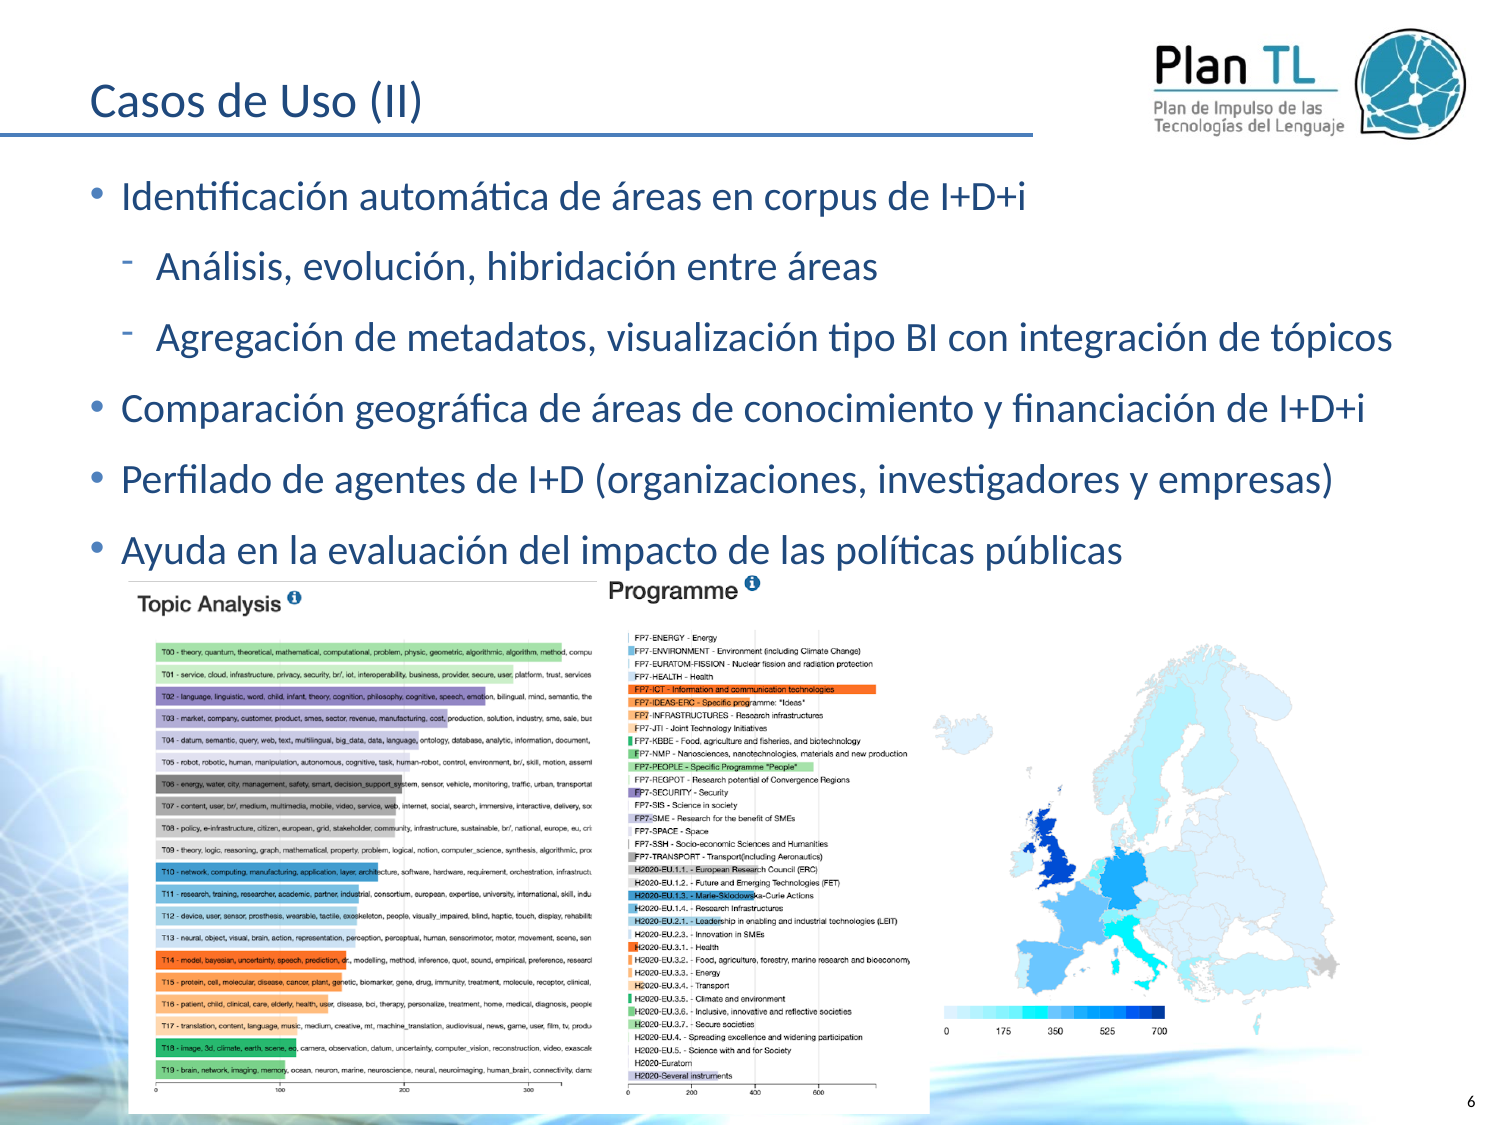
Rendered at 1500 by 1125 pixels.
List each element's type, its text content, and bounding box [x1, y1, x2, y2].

list Identificación automática de áreas en corpus de I+D+i Análisis, evolución, hibridación entre áreas Agregación de metadatos, visualización tipo BI con integración de tópicos Comparación geográfica de áreas de conocimiento y financiación de I+D+i Perfilado de agentes de I+D (organizaciones, investigadores y empresas) Ayuda en la evaluación del impacto de las políticas públicas [75, 160, 1447, 1059]
title Casos de Uso (II) [75, 66, 750, 135]
picture [1142, 17, 1478, 145]
picture [0, 436, 1500, 1125]
slide_number 6 [1352, 1082, 1491, 1114]
